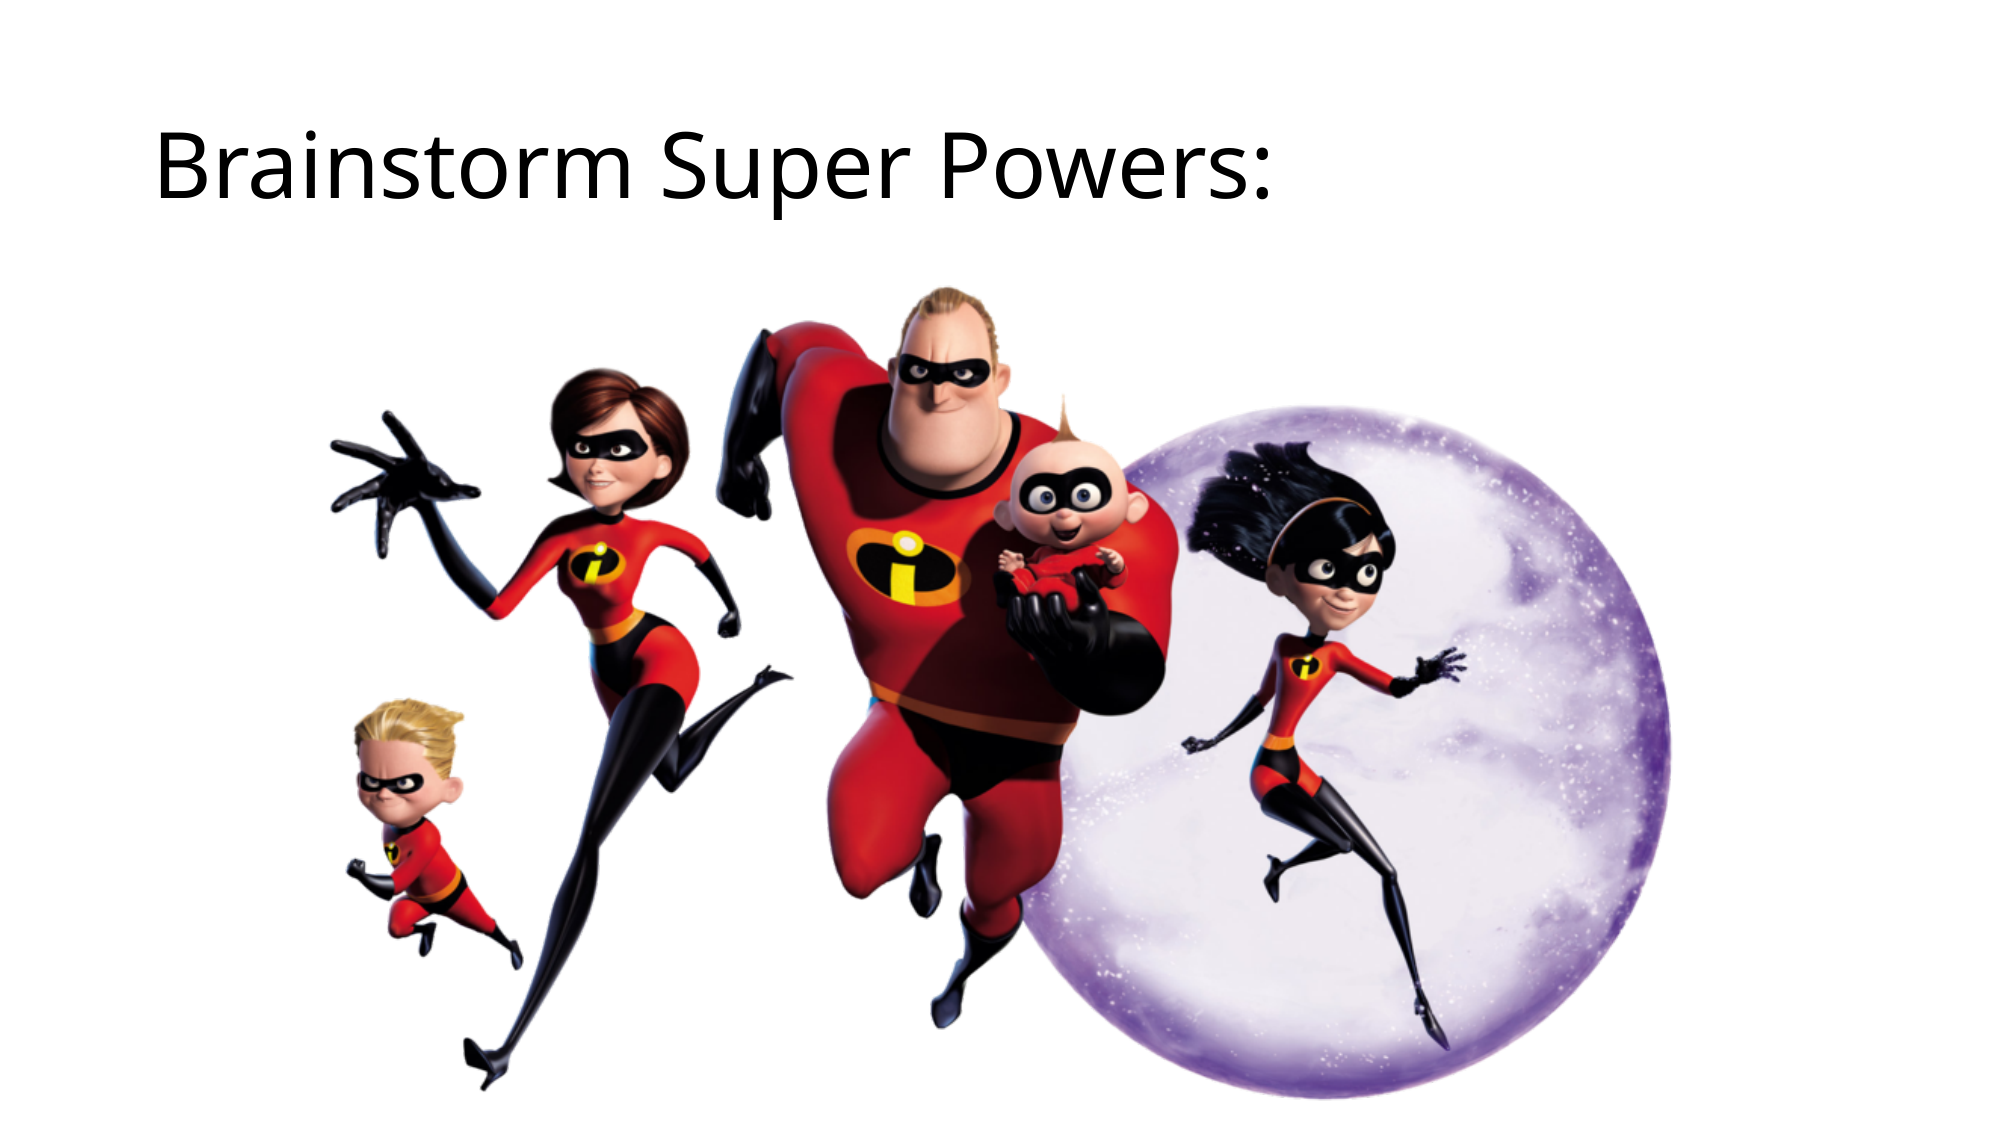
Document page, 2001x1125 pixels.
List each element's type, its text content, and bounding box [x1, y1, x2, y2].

title Brainstorm Super Powers: [137, 59, 1863, 278]
picture [320, 274, 1680, 1125]
